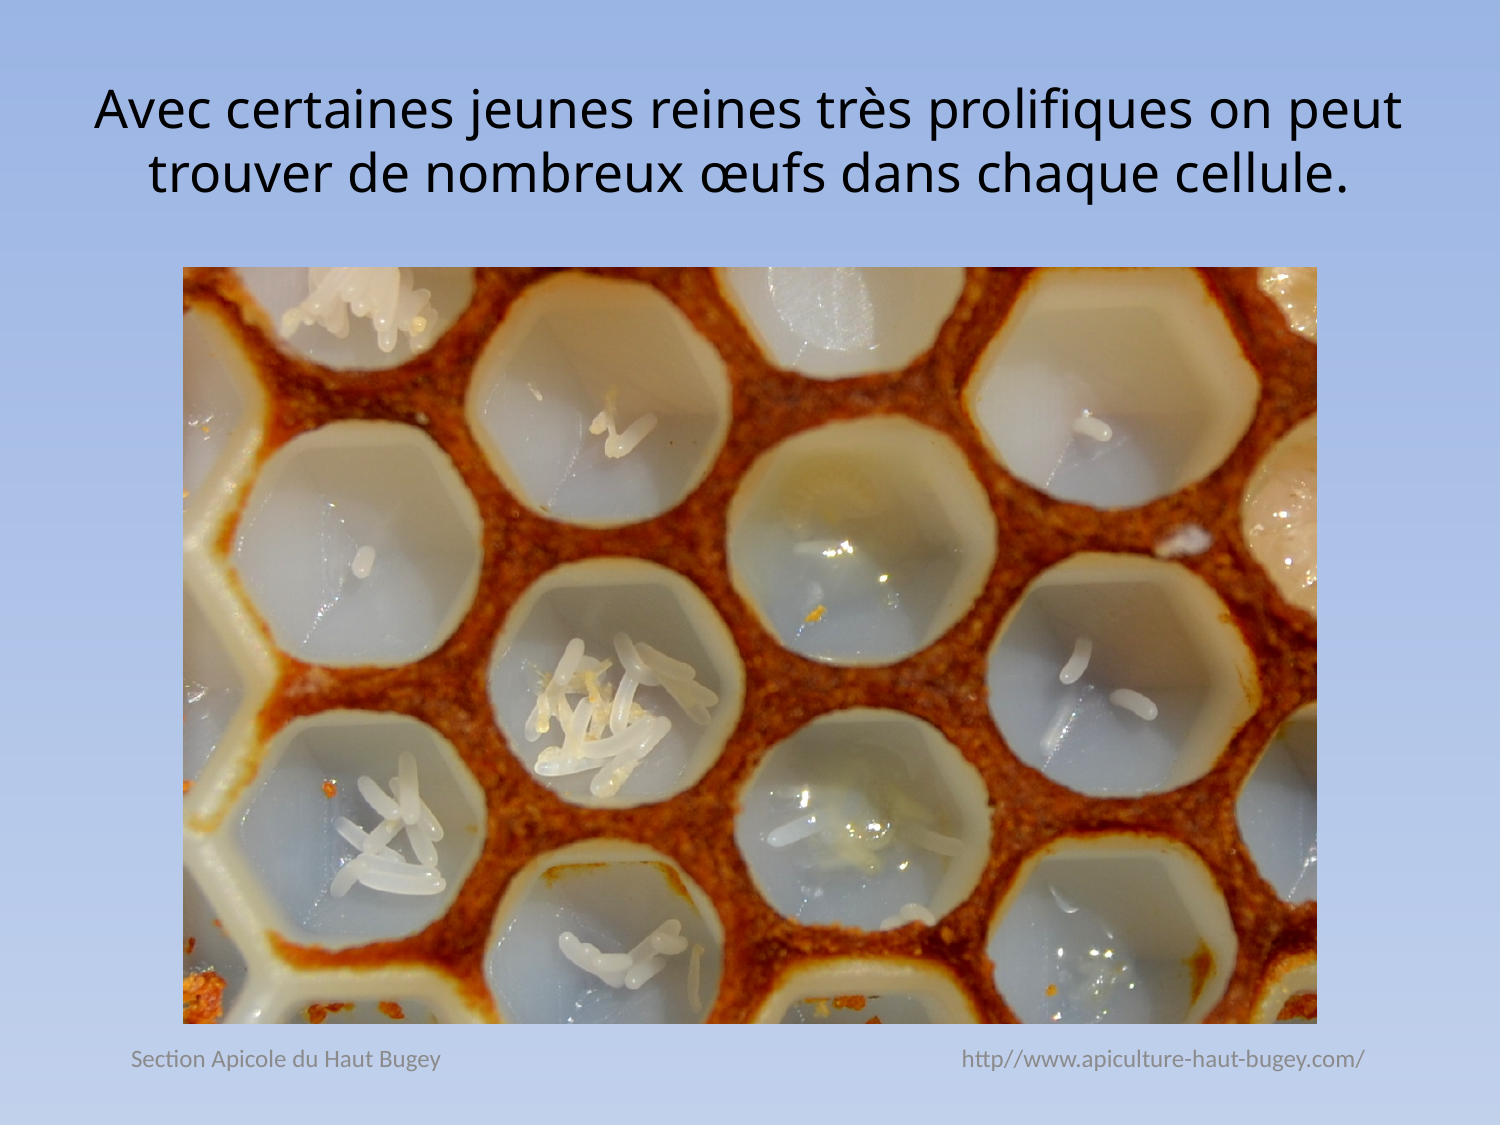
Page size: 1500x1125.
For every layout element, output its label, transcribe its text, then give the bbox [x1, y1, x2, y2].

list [182, 266, 1318, 1024]
title Avec certaines jeunes reines très prolifiques on peut trouver de nombreux œufs dans chaque cellule. [75, 45, 1425, 233]
footer Section Apicole du Haut Bugey http//www.apiculture-haut-bugey.com/ [0, 1042, 1500, 1103]
